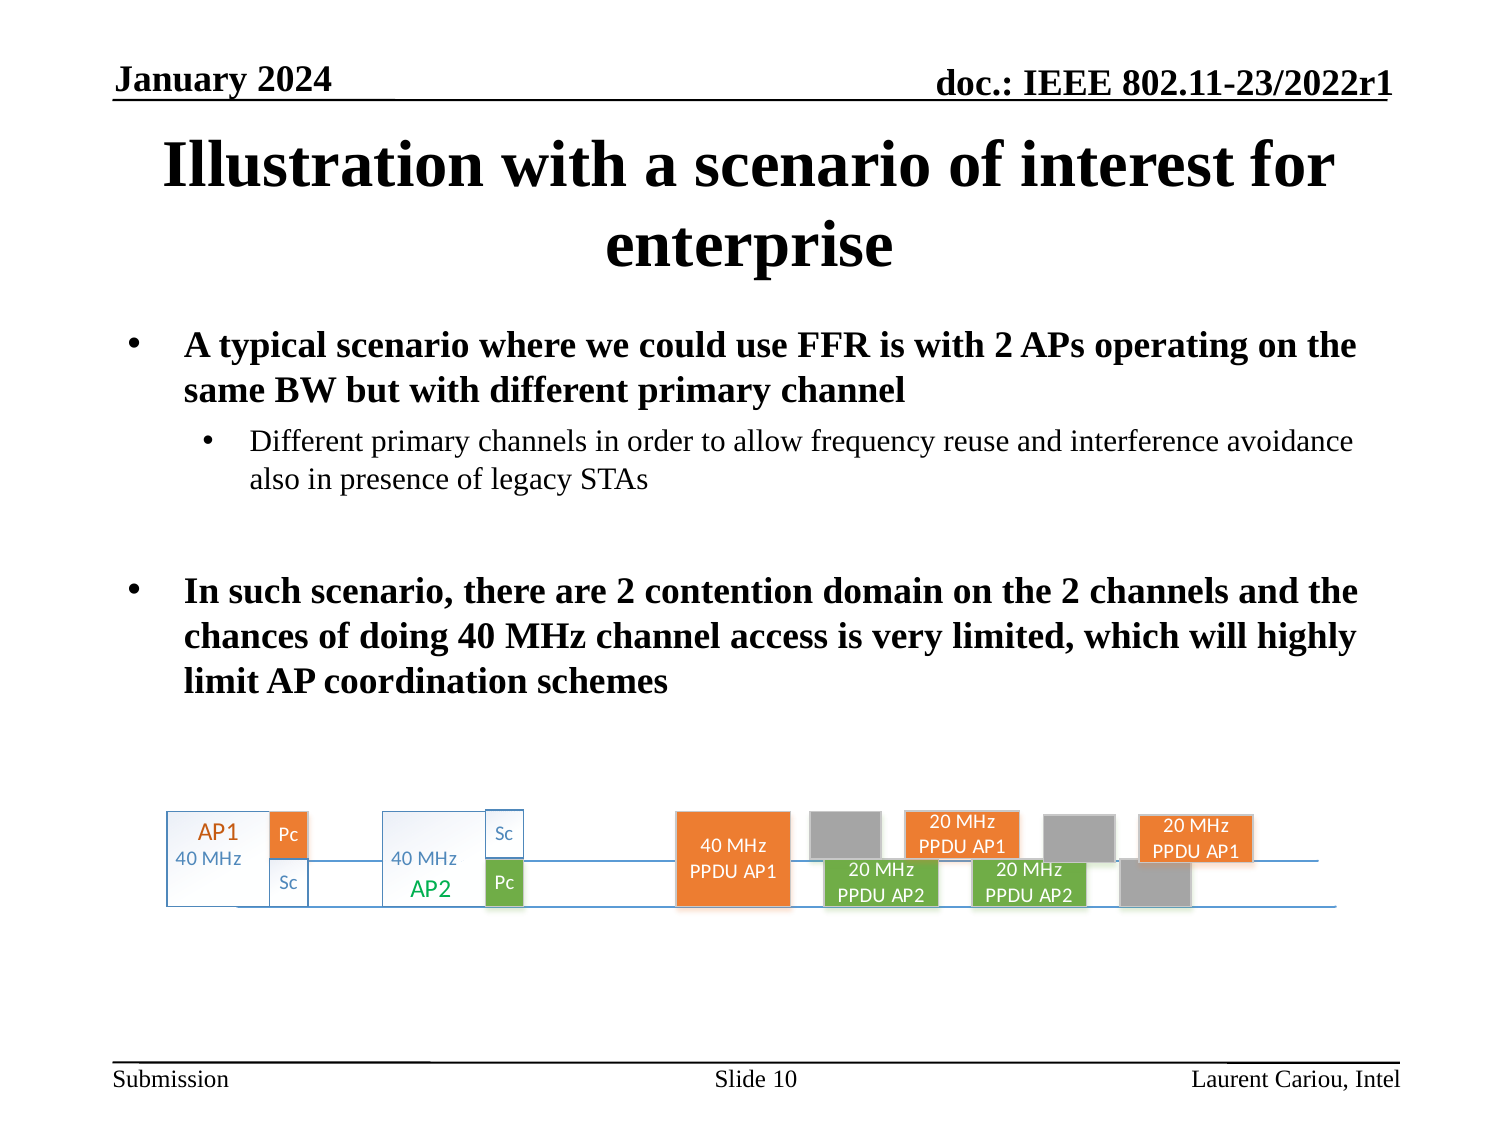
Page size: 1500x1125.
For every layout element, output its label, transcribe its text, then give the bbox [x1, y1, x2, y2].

slide_number Slide 10 [712, 1061, 800, 1123]
title Illustration with a scenario of interest for enterprise [112, 112, 1388, 288]
picture [162, 799, 1338, 920]
footer Laurent Cariou, Intel [878, 1061, 1402, 1093]
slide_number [114, 54, 423, 100]
list A typical scenario where we could use FFR is with 2 APs operating on the same BW but with different primary channel Different primary channels in order to allow frequency reuse and interference avoidance also in presence of legacy STAs In such scenario, there are 2 contention domain on the 2 channels and the chances of doing 40 MHz channel access is very limited, which will highly limit AP coordination schemes [112, 312, 1388, 988]
